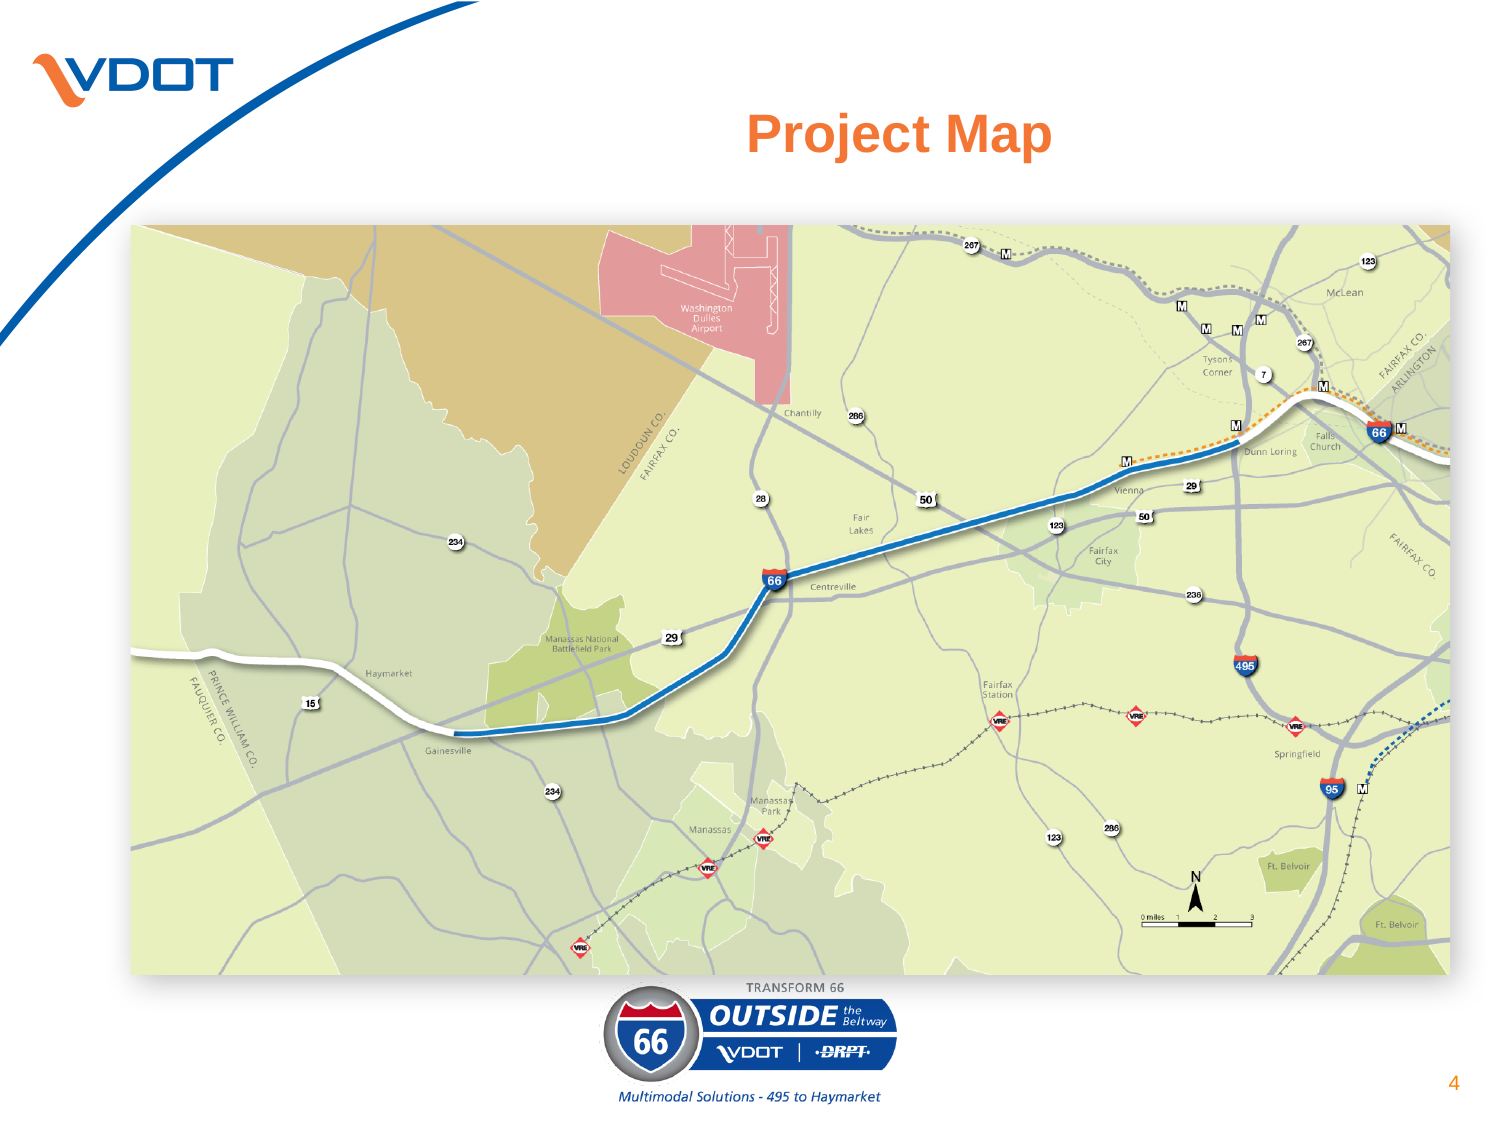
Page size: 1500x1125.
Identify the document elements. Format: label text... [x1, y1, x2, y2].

picture [0, 0, 1500, 1125]
slide_number 4 [1162, 1062, 1476, 1101]
title Project Map [349, 37, 1451, 215]
